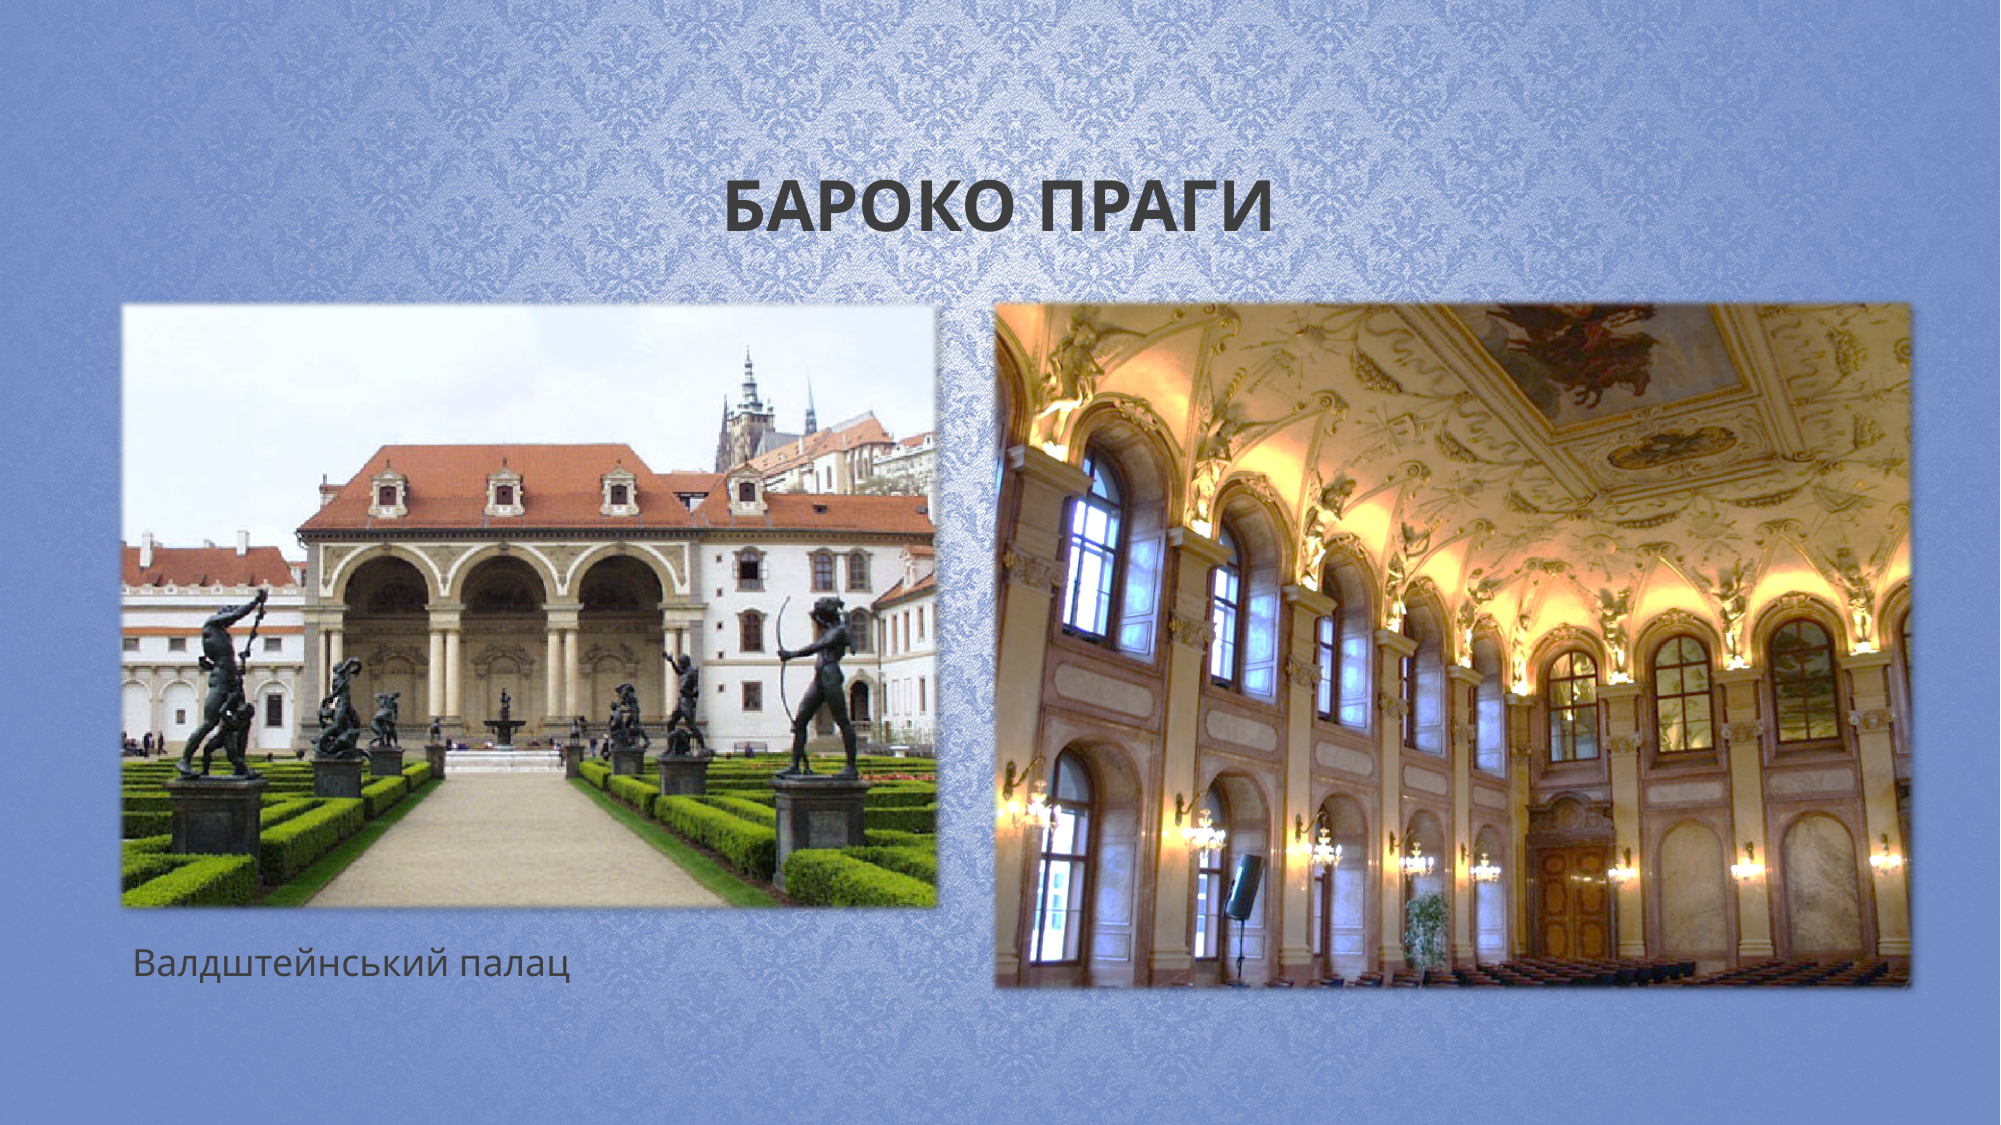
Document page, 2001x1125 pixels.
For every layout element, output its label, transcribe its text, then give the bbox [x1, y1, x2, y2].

picture [990, 299, 1916, 993]
picture [116, 298, 942, 913]
text_box Валдштейнський палац [117, 931, 941, 992]
title Бароко Праги [149, 99, 1849, 318]
